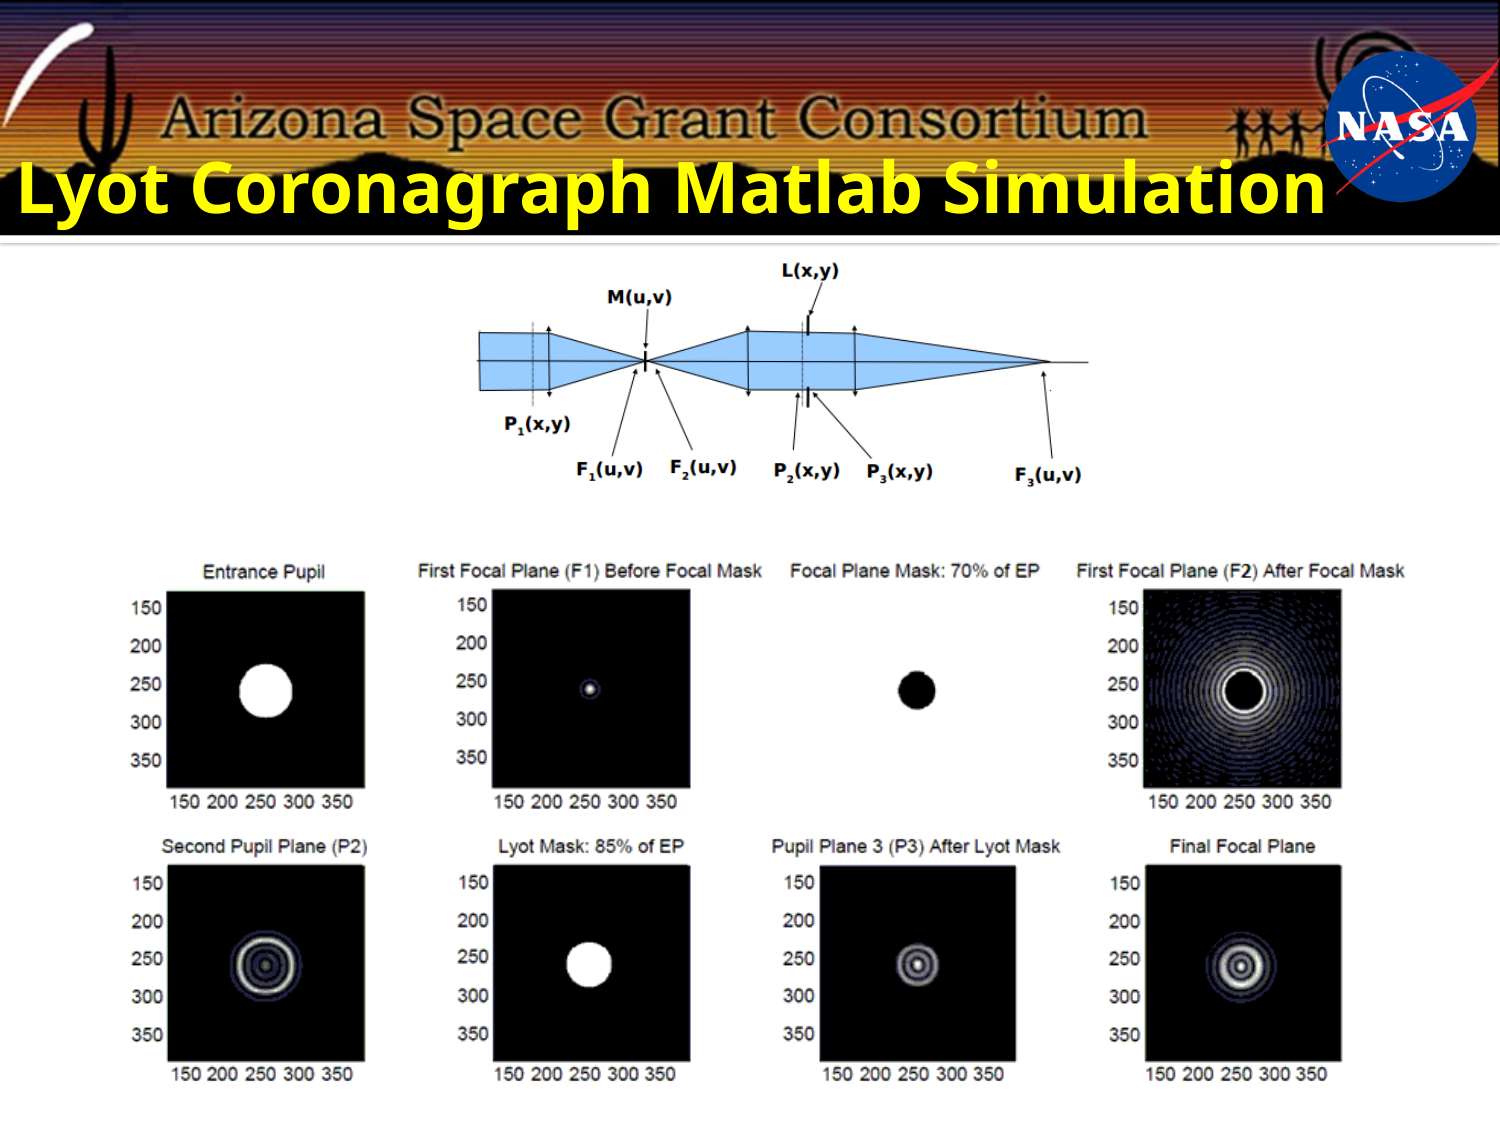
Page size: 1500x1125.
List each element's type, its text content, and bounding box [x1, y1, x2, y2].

text_box Lyot Coronagraph Matlab Simulation [0, 218, 1350, 263]
picture [449, 249, 1094, 502]
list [92, 540, 1408, 1113]
picture [0, 0, 1500, 211]
